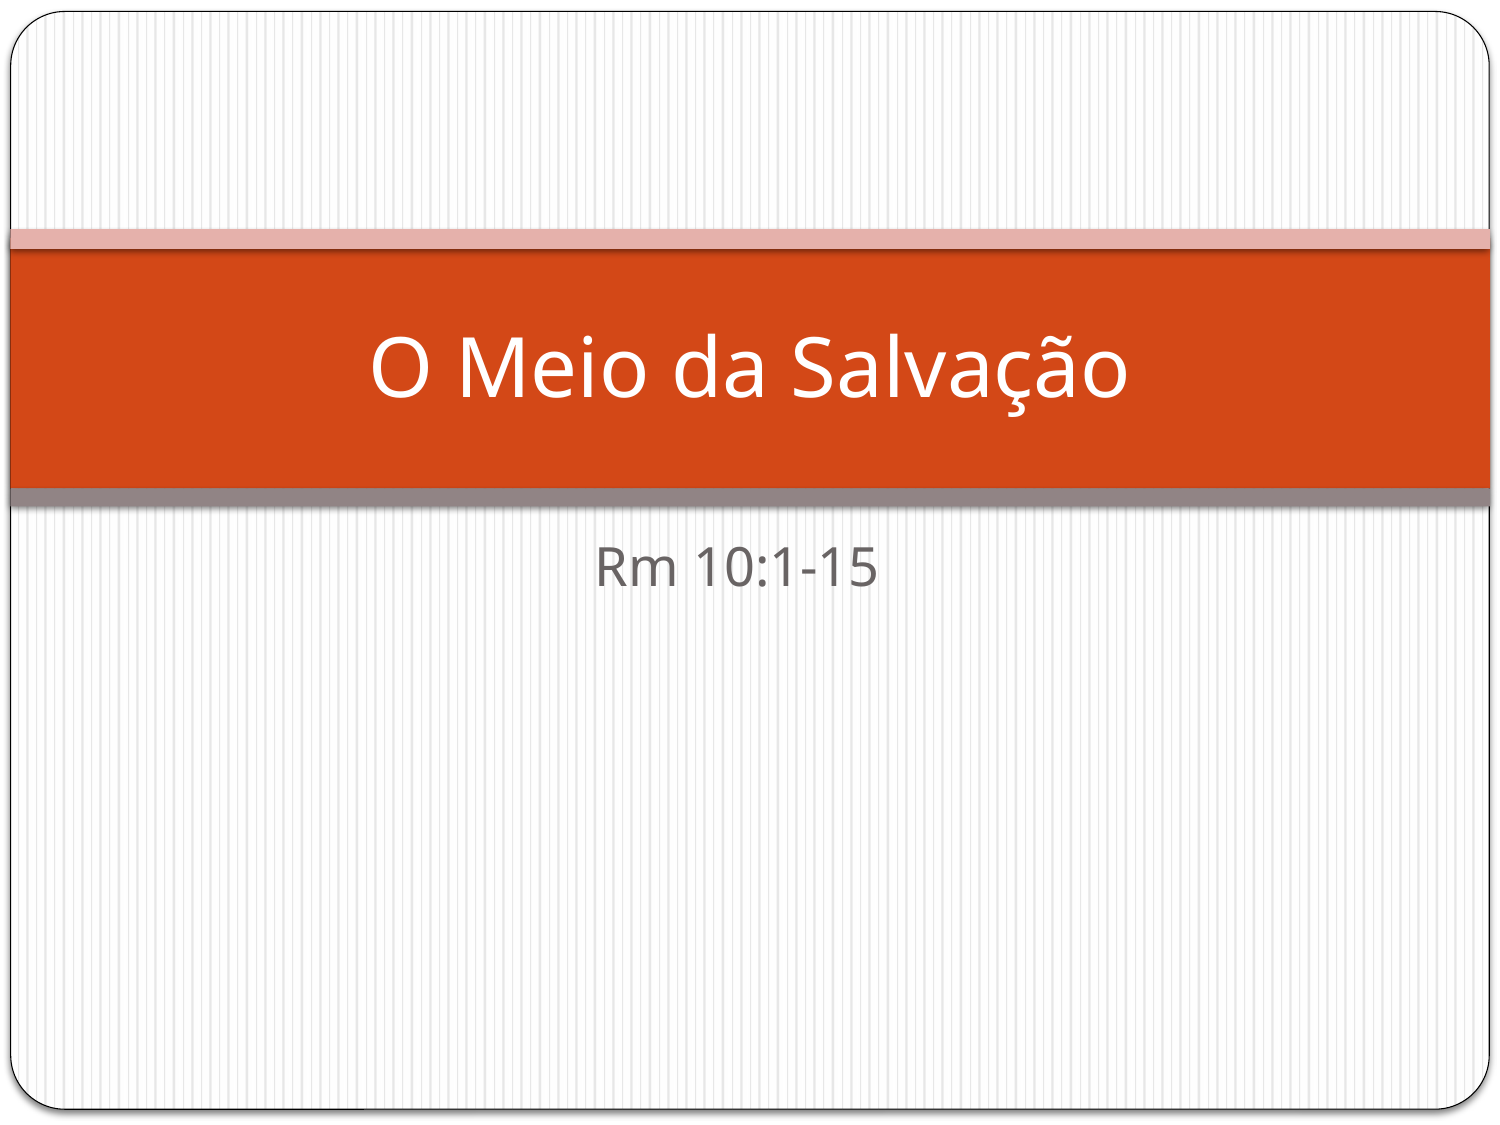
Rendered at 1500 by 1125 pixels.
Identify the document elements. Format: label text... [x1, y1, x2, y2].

title O Meio da Salvação [75, 247, 1425, 489]
subtitle Rm 10:1-15 [212, 525, 1263, 788]
